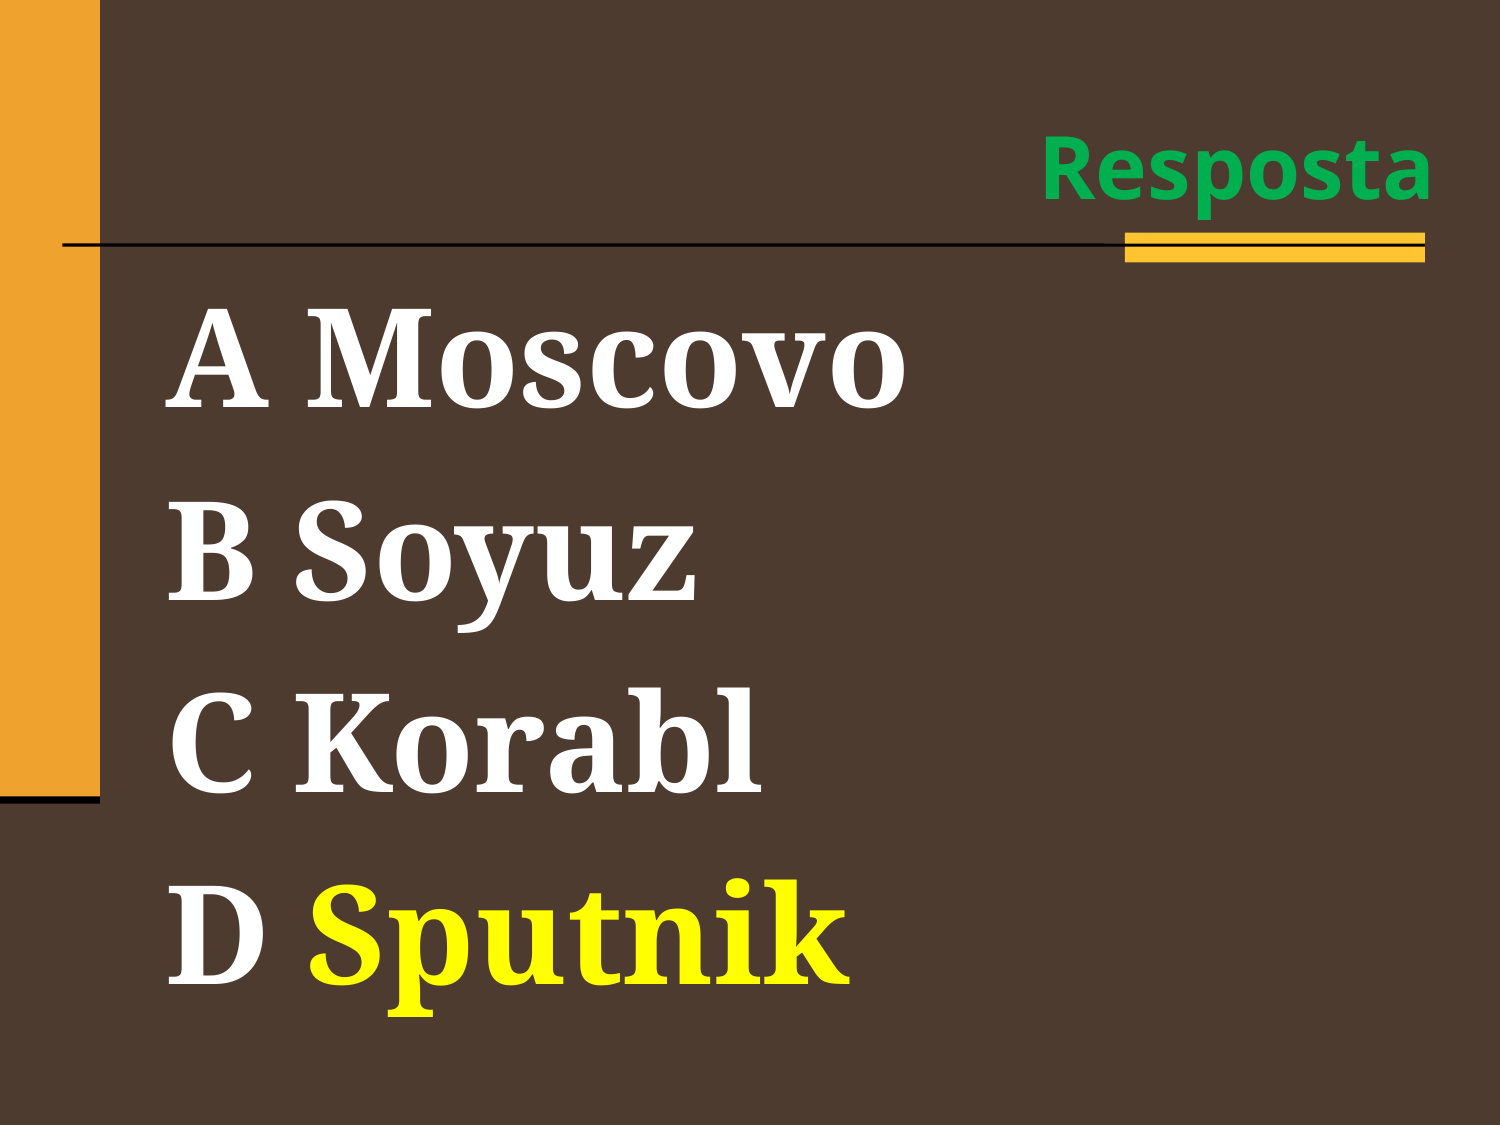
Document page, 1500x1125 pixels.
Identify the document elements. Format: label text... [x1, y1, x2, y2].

text_box Resposta [174, 70, 1450, 259]
list A Moscovo B Soyuz C Korabl D Sputnik [150, 262, 1500, 1006]
